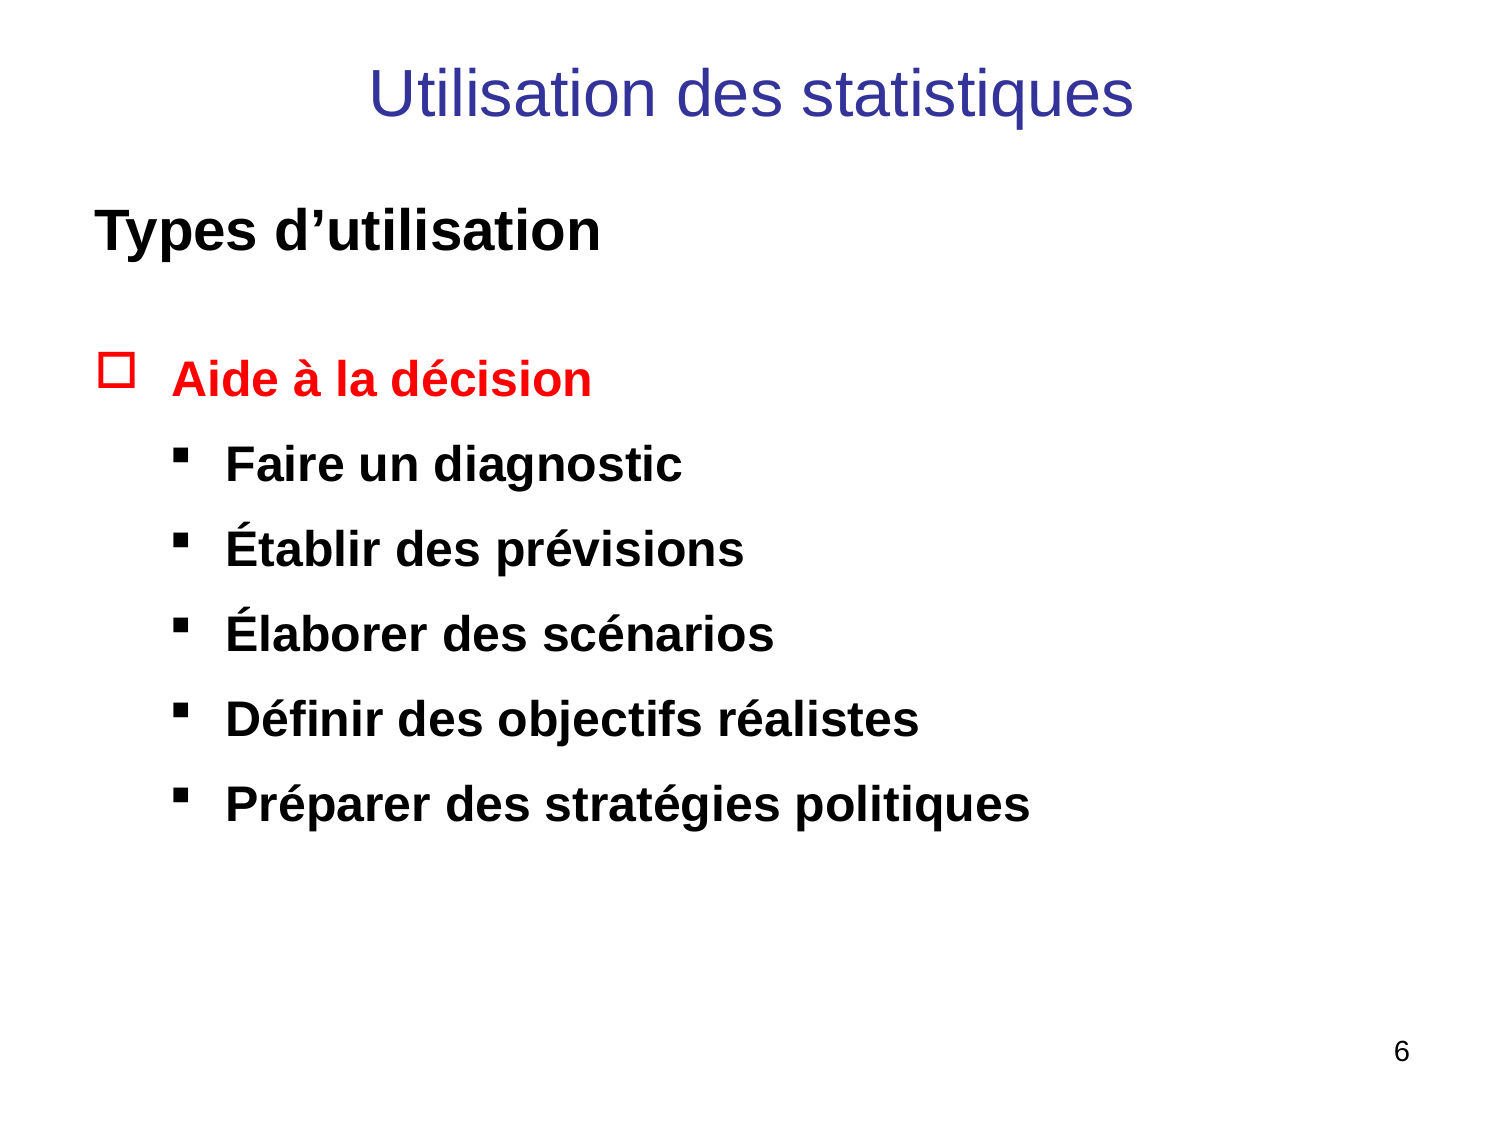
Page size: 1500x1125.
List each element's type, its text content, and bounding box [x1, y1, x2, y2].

text_box Types d’utilisation Aide à la décision Faire un diagnostic Établir des prévisions Élaborer des scénarios Définir des objectifs réalistes Préparer des stratégies politiques [79, 184, 1412, 950]
slide_number 6 [1074, 1024, 1426, 1103]
text_box Utilisation des statistiques [79, 42, 1425, 149]
